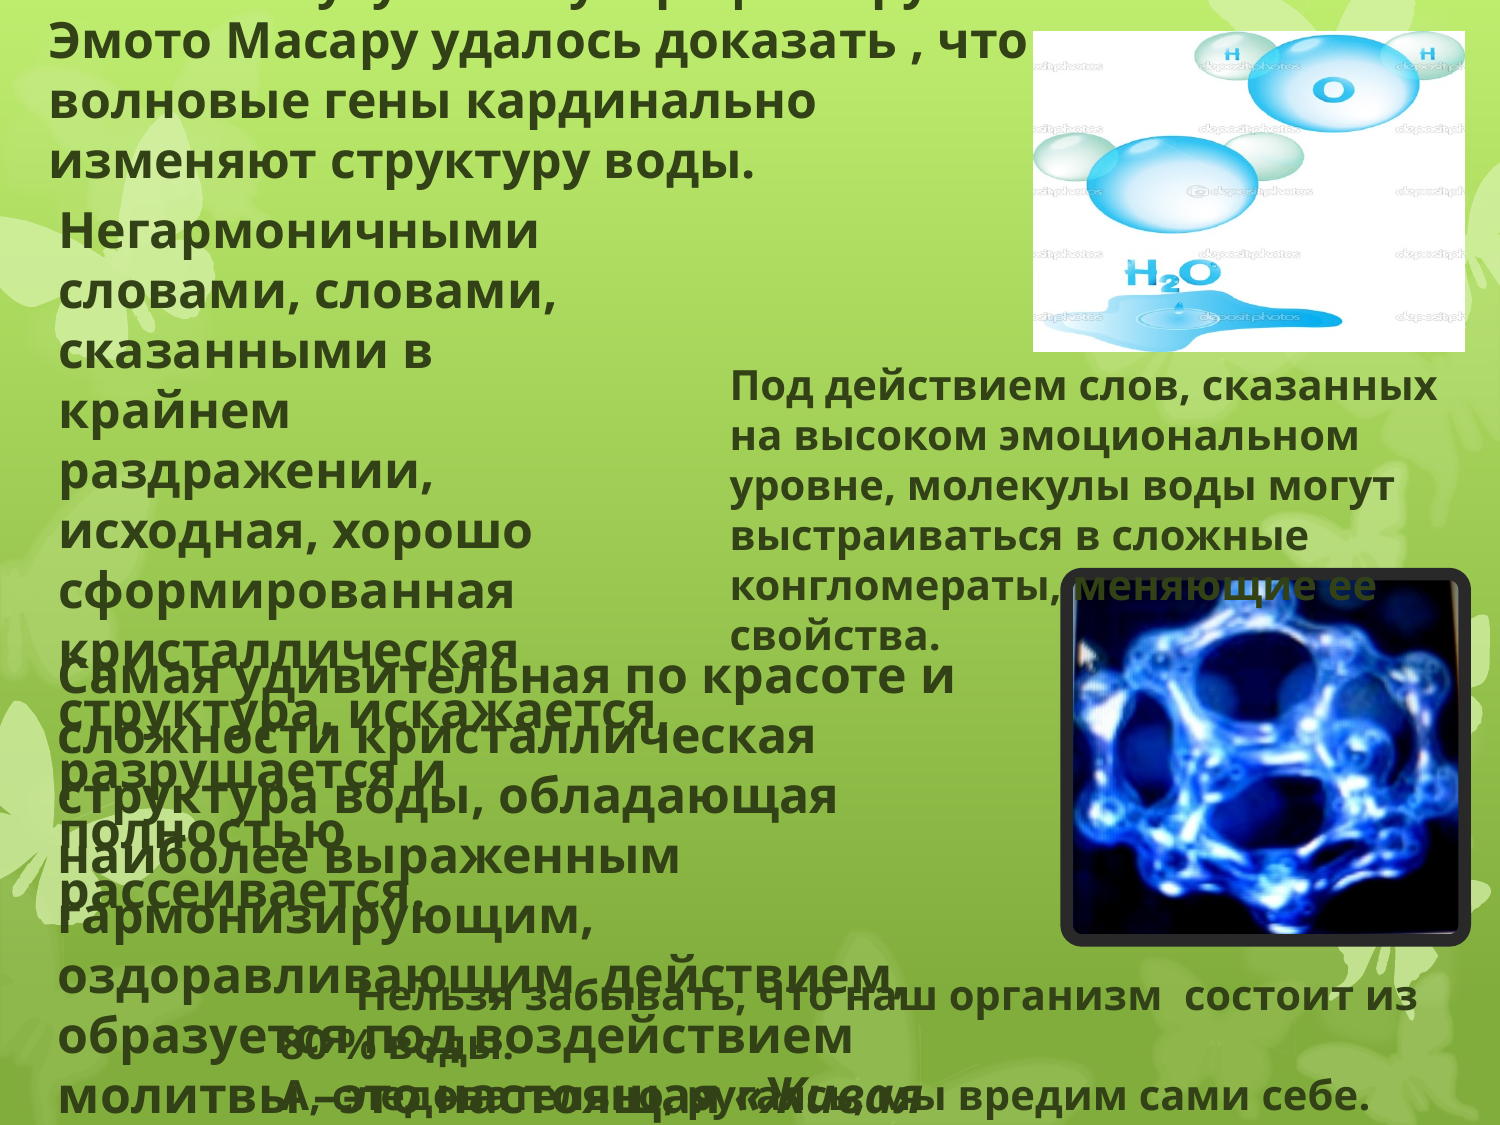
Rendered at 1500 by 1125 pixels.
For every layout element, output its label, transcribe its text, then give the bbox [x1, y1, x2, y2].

text_box Нельзя забывать, что наш организм состоит из 80 % воды. А, следовательно, ругаясь, мы вредим сами себе. [265, 960, 1465, 1125]
picture [1032, 30, 1466, 353]
title Японскому ученому профессору Эмото Масару удалось доказать , что волновые гены кардинально изменяют структуру воды. [33, 110, 1027, 287]
text_box Негармоничными словами, словами, сказанными в крайнем раздражении, исходная, хорошо сформированная кристаллическая структура, искажается, разрушается и полностью рассеивается. [43, 191, 688, 926]
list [1066, 573, 1466, 941]
text_box Самая удивительная по красоте и сложности кристаллическая структура воды, обладающая наиболее выраженным гармонизирующим, оздоравливающим действием, образуется под воздействием молитвы –это настоящая «Живая вода». [43, 636, 1024, 1125]
text_box Под действием слов, сказанных на высоком эмоциональном уровне, молекулы воды могут выстраиваться в сложные конгломераты, меняющие ее свойства. [714, 351, 1465, 667]
